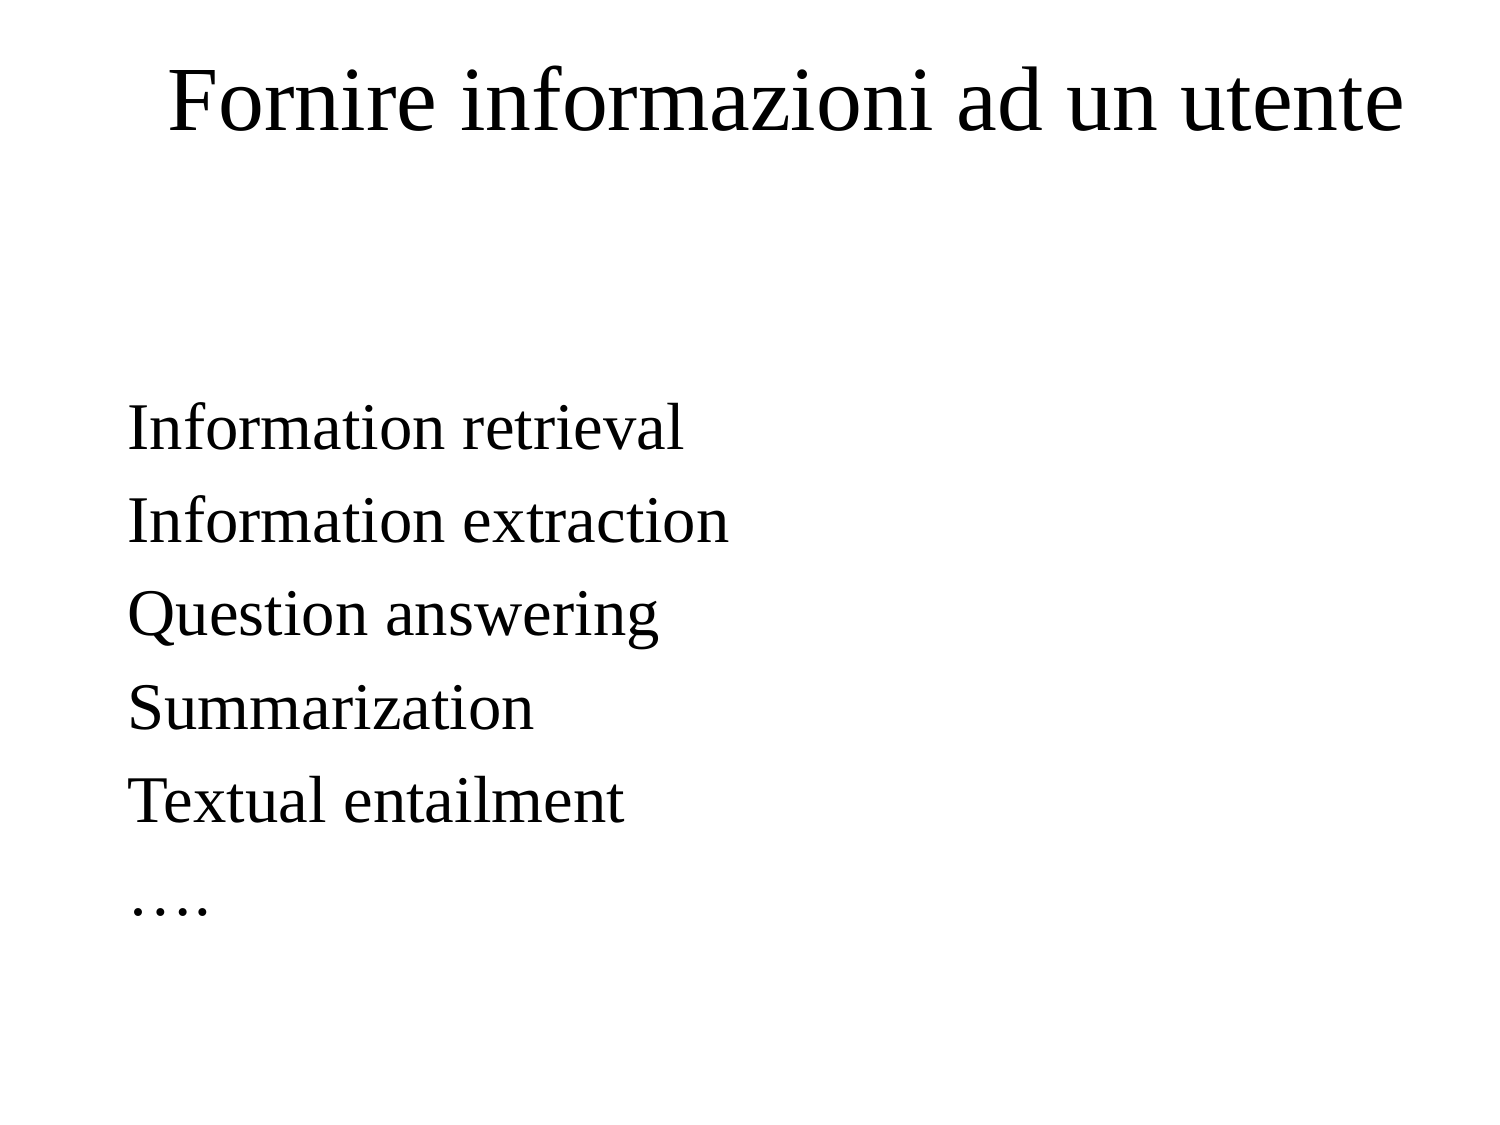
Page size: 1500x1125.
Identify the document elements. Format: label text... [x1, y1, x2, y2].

list Information retrieval Information extraction Question answering Summarization Textual entailment …. [112, 375, 1388, 1050]
title Fornire informazioni ad un utente [150, 0, 1425, 188]
